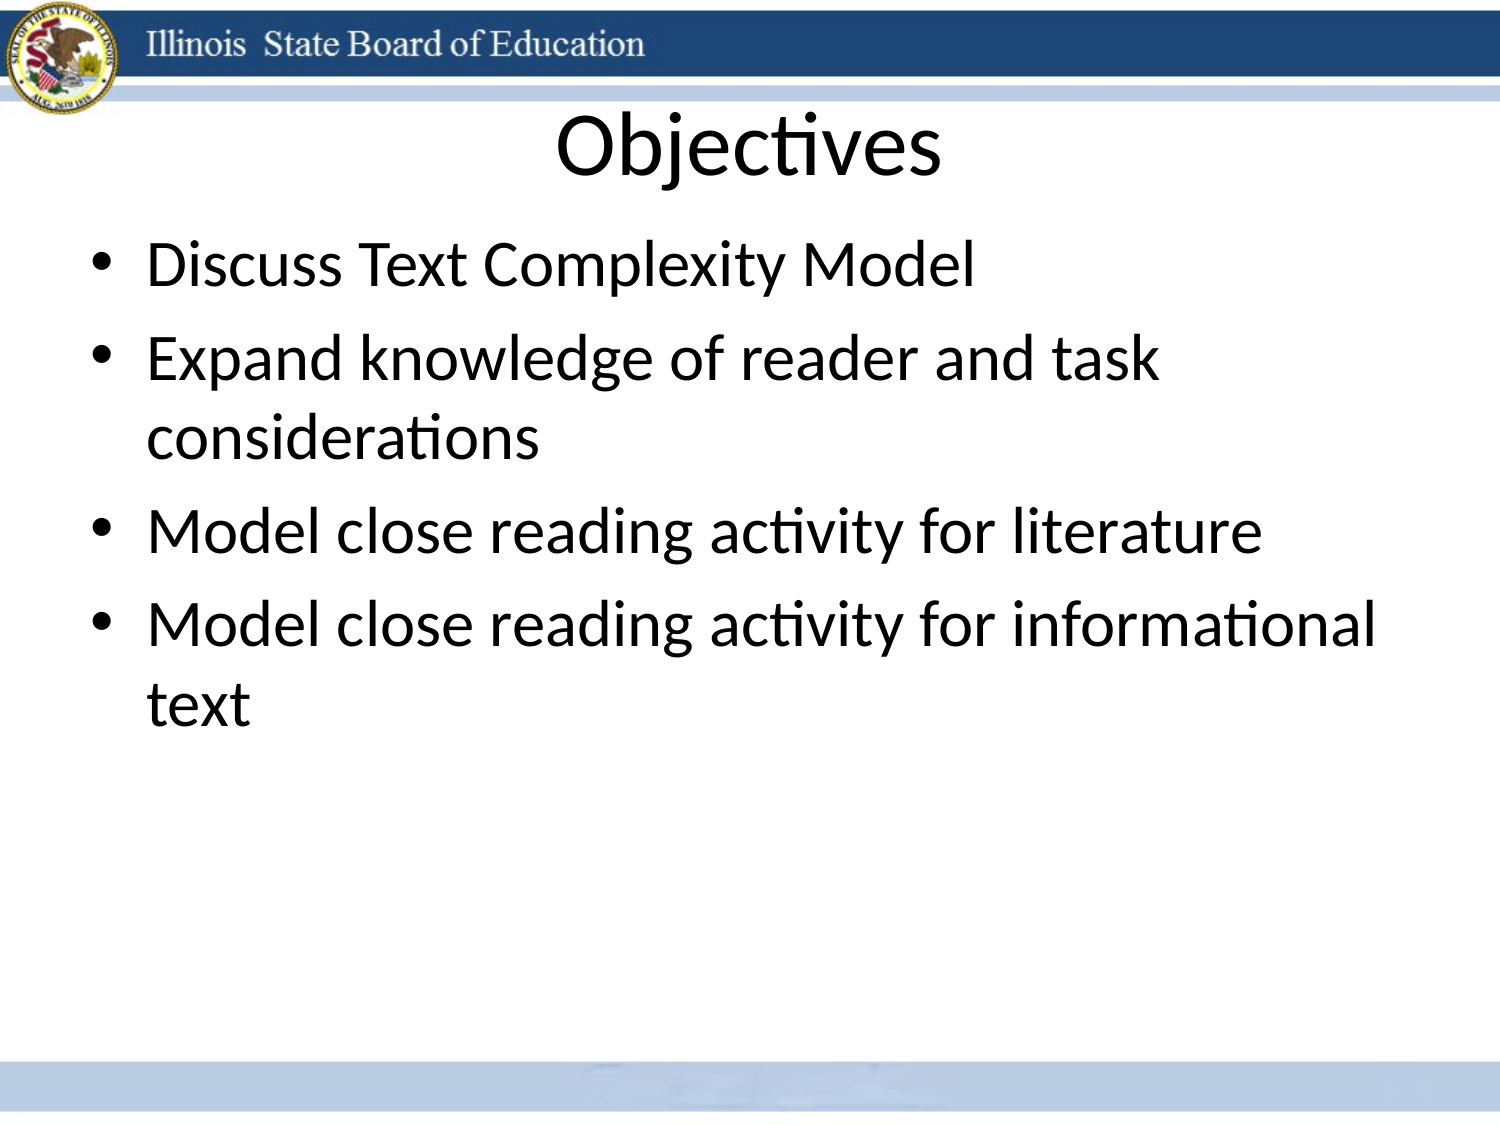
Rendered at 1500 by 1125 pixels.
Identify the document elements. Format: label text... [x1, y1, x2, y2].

picture [0, 0, 1500, 1125]
list Discuss Text Complexity Model Expand knowledge of reader and task considerations Model close reading activity for literature Model close reading activity for informational text [75, 212, 1425, 1005]
title Objectives [75, 45, 1425, 212]
